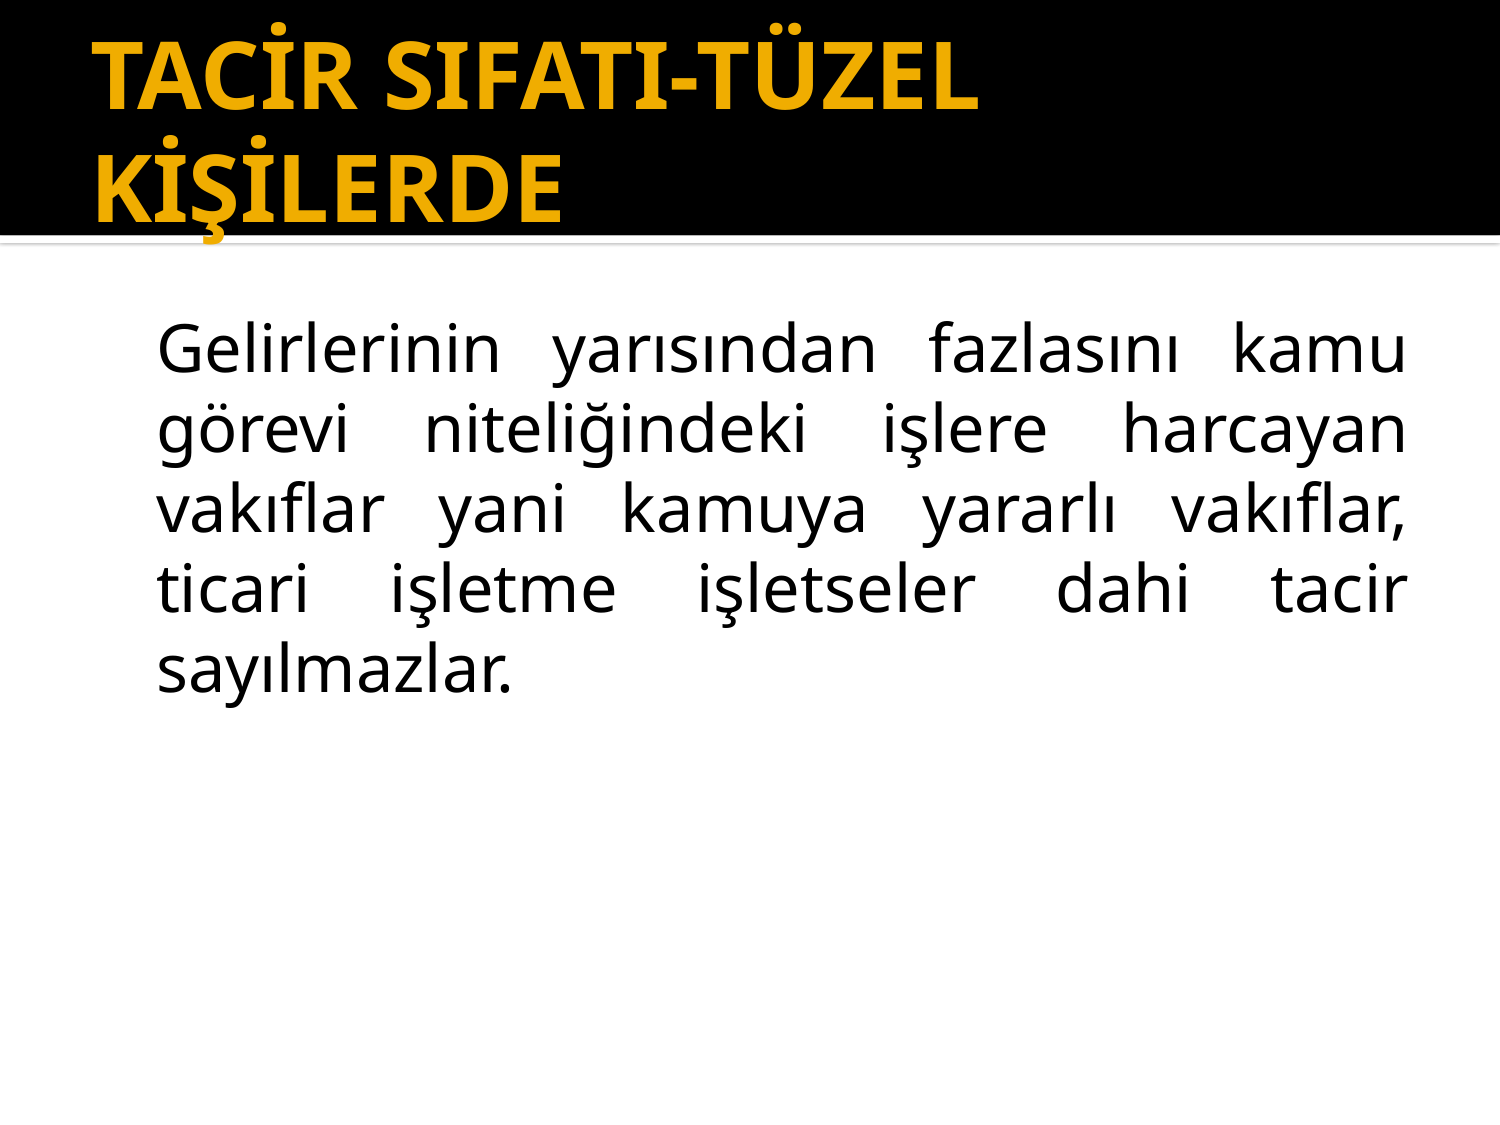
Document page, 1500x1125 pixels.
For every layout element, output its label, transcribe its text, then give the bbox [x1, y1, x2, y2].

list Gelirlerinin yarısından fazlasını kamu görevi niteliğindeki işlere harcayan vakıflar yani kamuya yararlı vakıflar, ticari işletme işletseler dahi tacir sayılmazlar. [75, 291, 1425, 1050]
title TACİR SIFATI-TÜZEL KİŞİLERDE [75, 25, 1425, 231]
